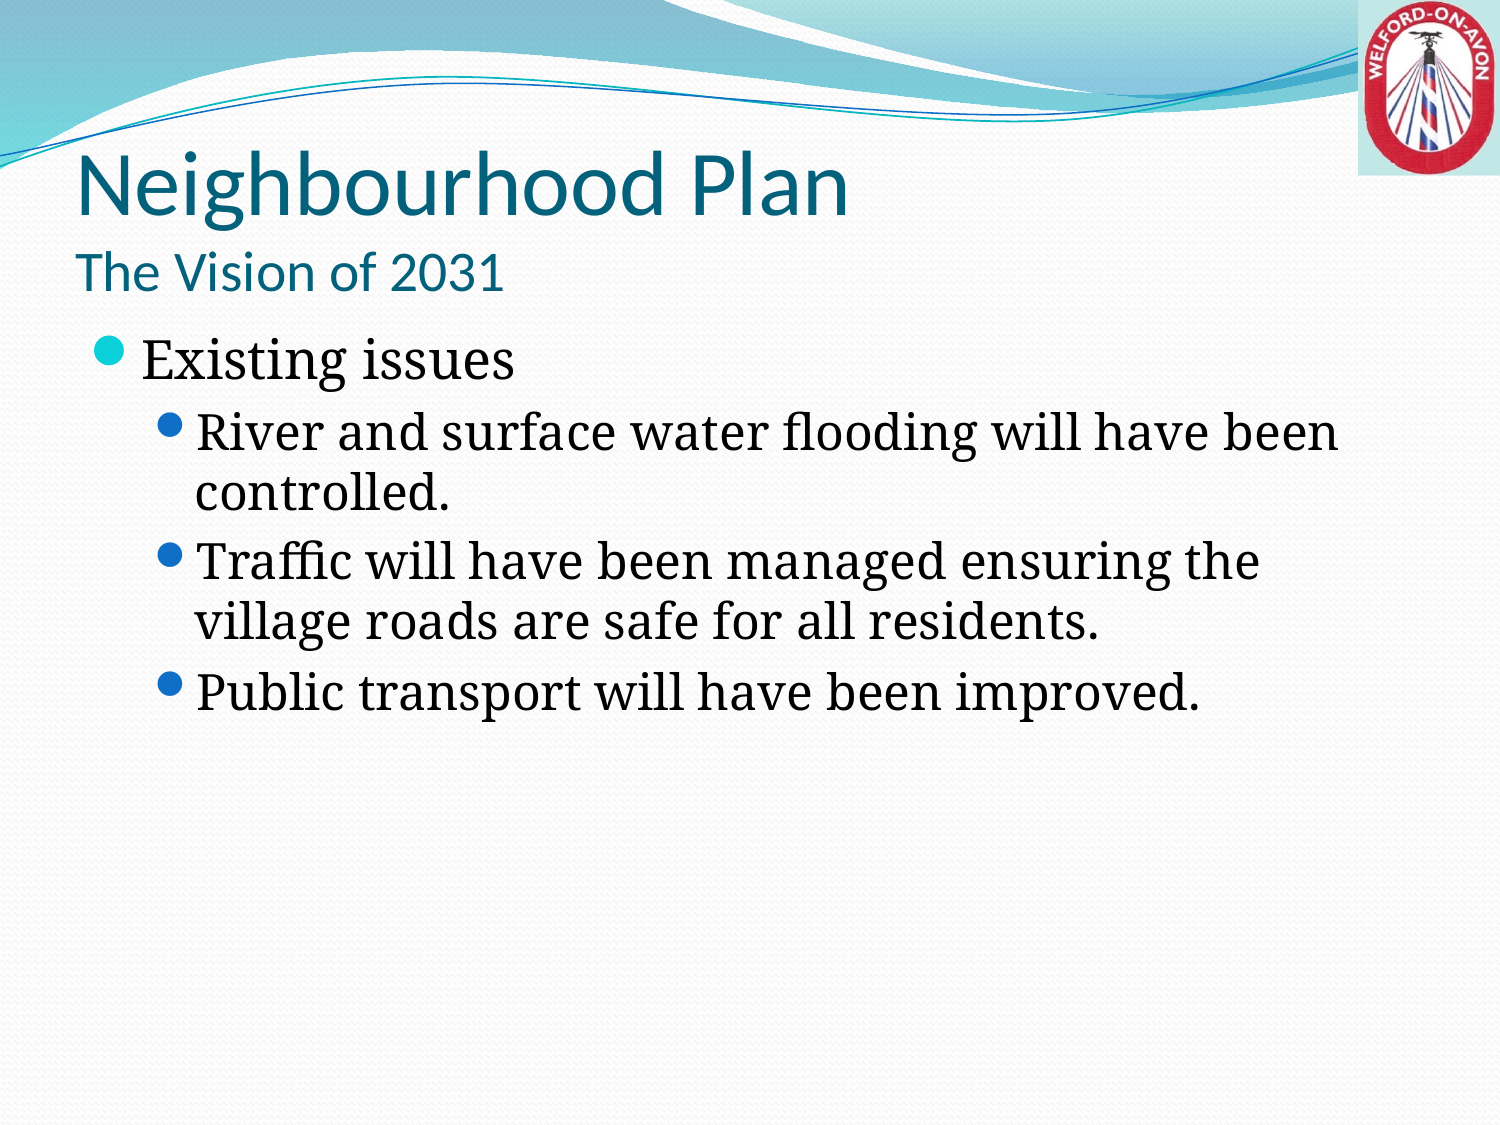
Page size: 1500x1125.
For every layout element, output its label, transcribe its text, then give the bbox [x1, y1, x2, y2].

list Existing issues River and surface water flooding will have been controlled. Traffic will have been managed ensuring the village roads are safe for all residents. Public transport will have been improved. [75, 317, 1425, 1038]
table_cell McKay [1351, 115, 1425, 188]
picture [1358, 0, 1500, 177]
title Neighbourhood Plan The Vision of 2031 [75, 115, 1425, 303]
